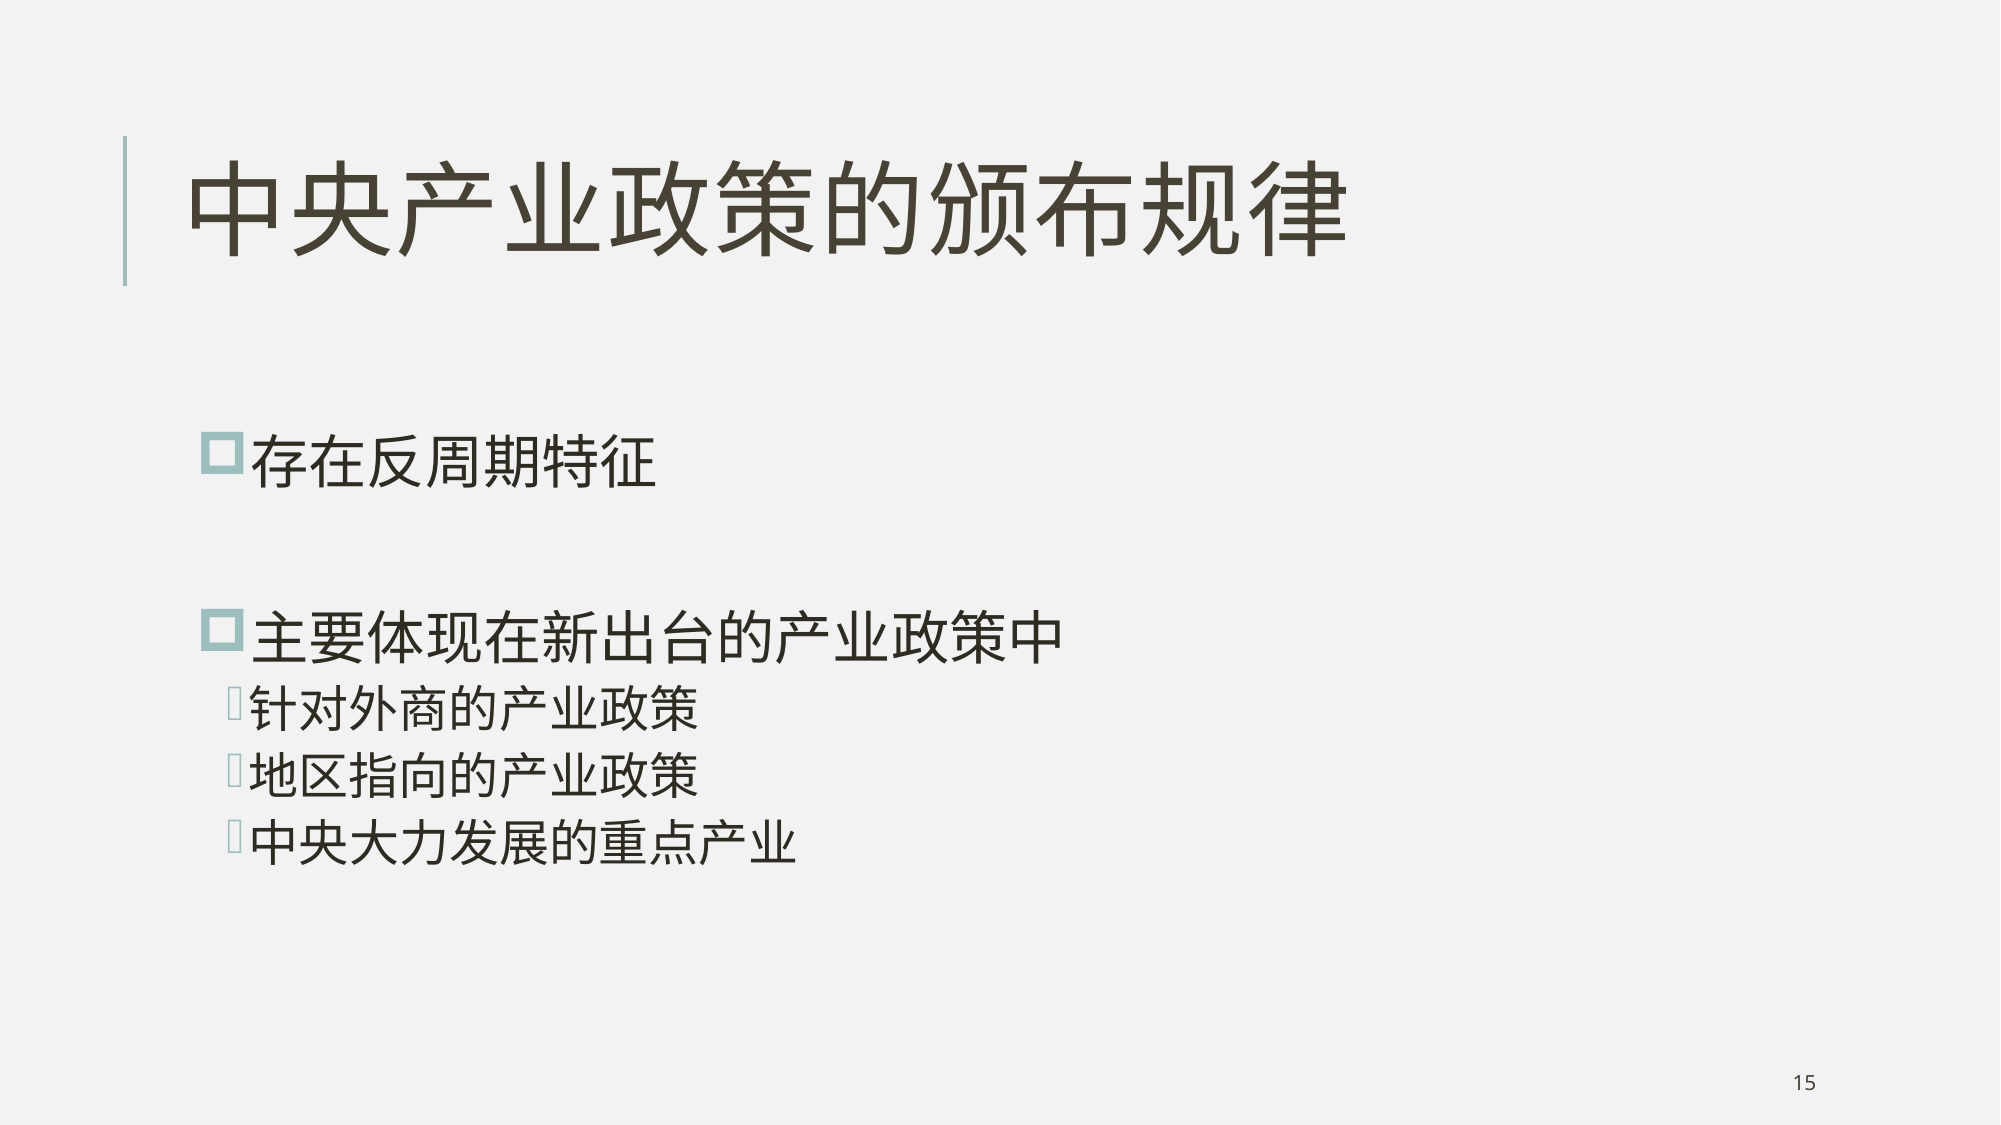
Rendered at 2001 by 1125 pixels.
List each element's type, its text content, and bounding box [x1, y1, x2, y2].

title 中央产业政策的颁布规律 [168, 96, 1763, 342]
slide_number 15 [1777, 1061, 1938, 1107]
list 存在反周期特征 主要体现在新出台的产业政策中 针对外商的产业政策 地区指向的产业政策 中央大力发展的重点产业 [168, 375, 1763, 1035]
